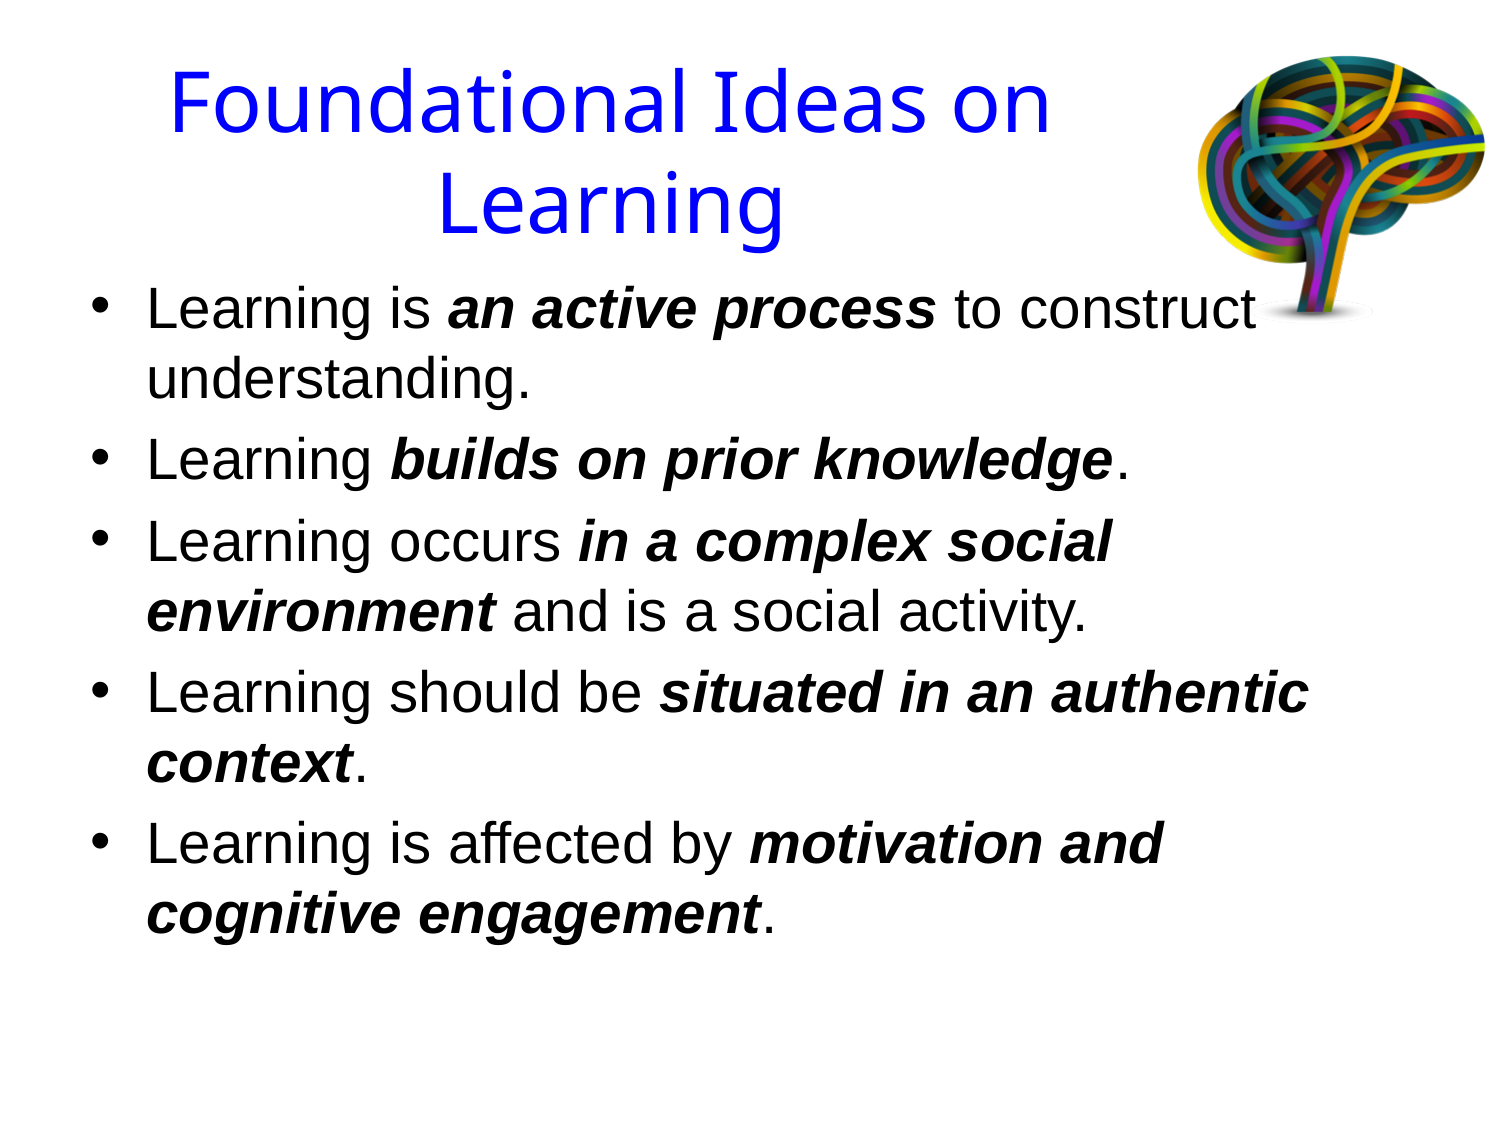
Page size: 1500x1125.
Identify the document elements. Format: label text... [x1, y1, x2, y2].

title Foundational Ideas on Learning [90, 39, 1133, 259]
list Learning is an active process to construct understanding. Learning builds on prior knowledge. Learning occurs in a complex social environment and is a social activity. Learning should be situated in an authentic context. Learning is affected by motivation and cognitive engagement. [75, 262, 1425, 1005]
picture [1177, 39, 1500, 334]
